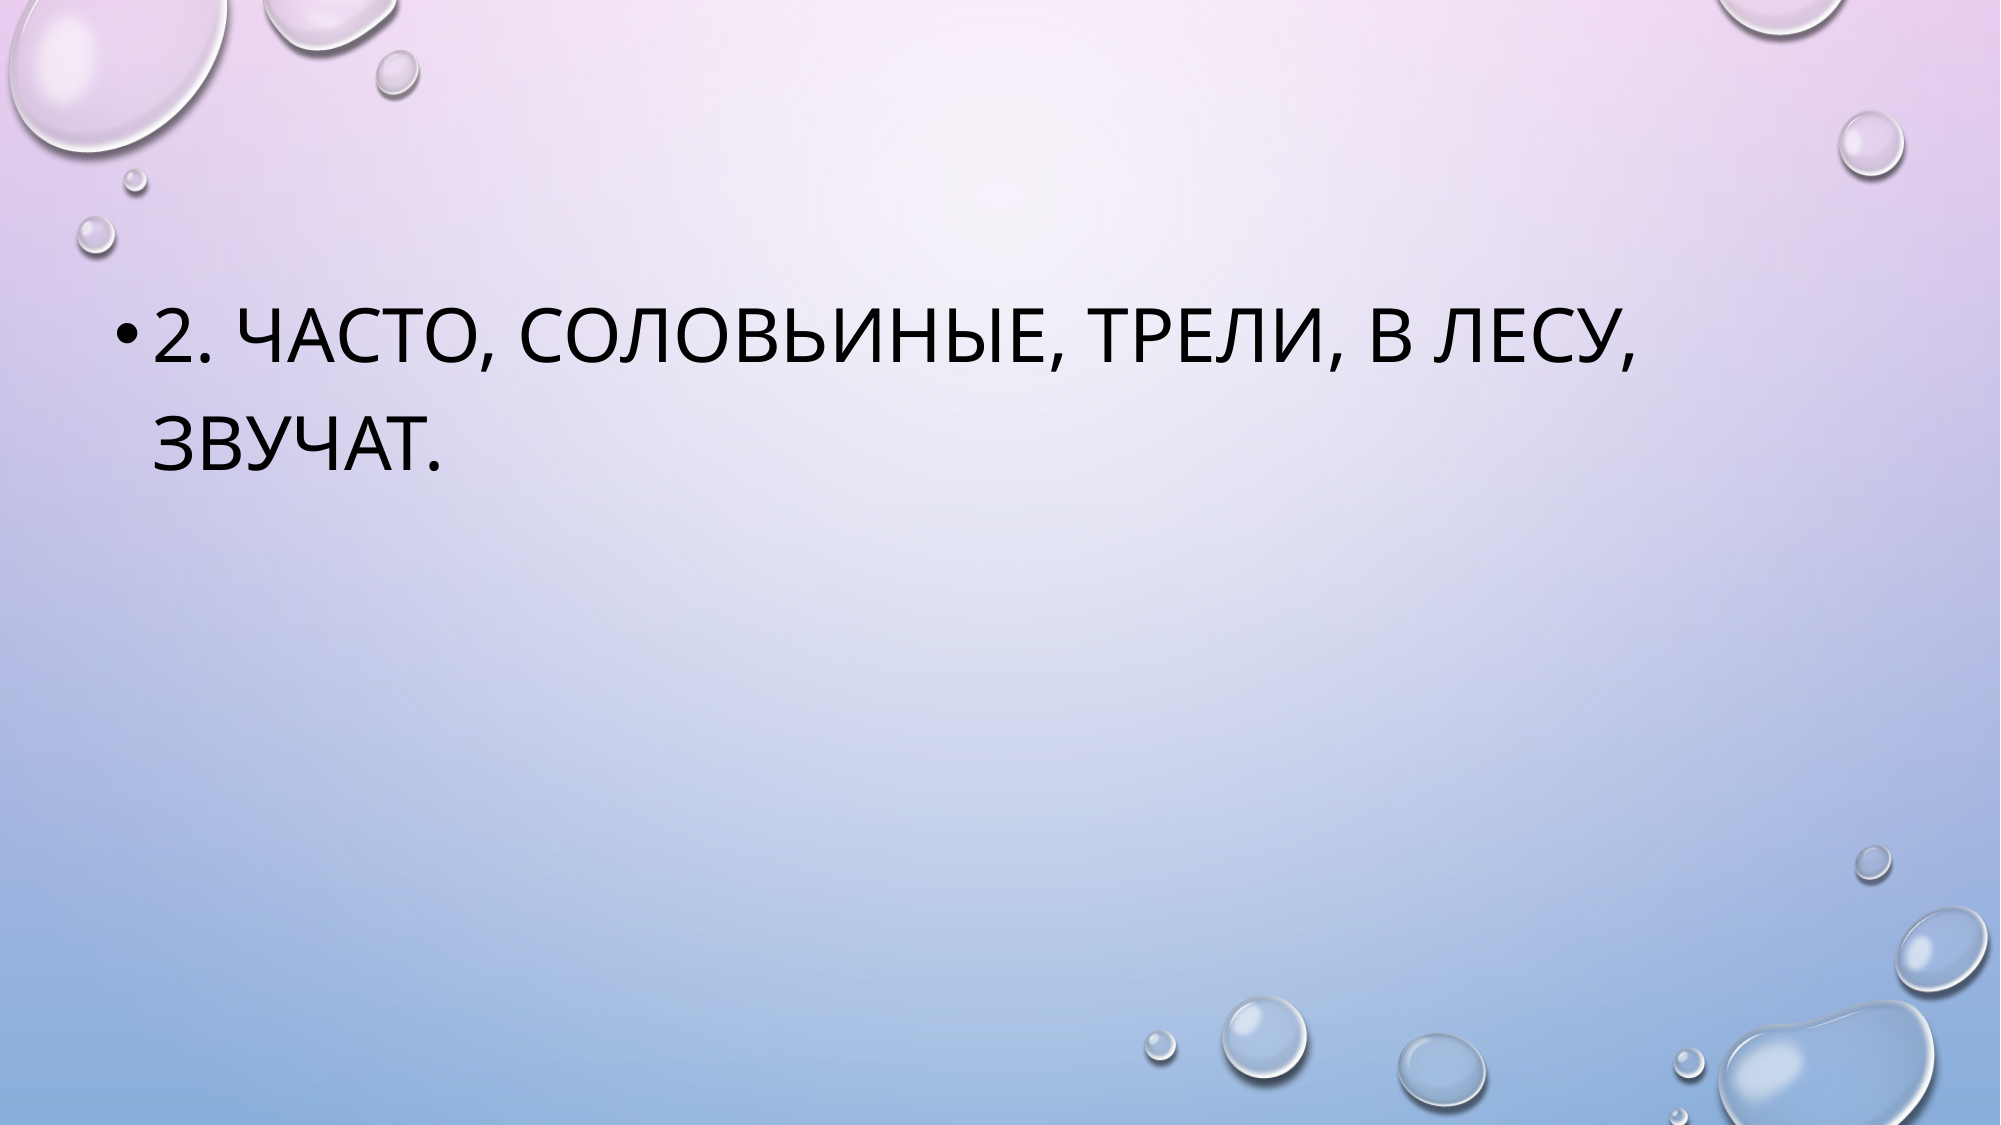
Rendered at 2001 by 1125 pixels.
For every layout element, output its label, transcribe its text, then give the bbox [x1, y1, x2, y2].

picture [0, 0, 2000, 1125]
list 2. часто, Соловьиные, трели, в лесу, звучат. [99, 262, 1900, 1005]
